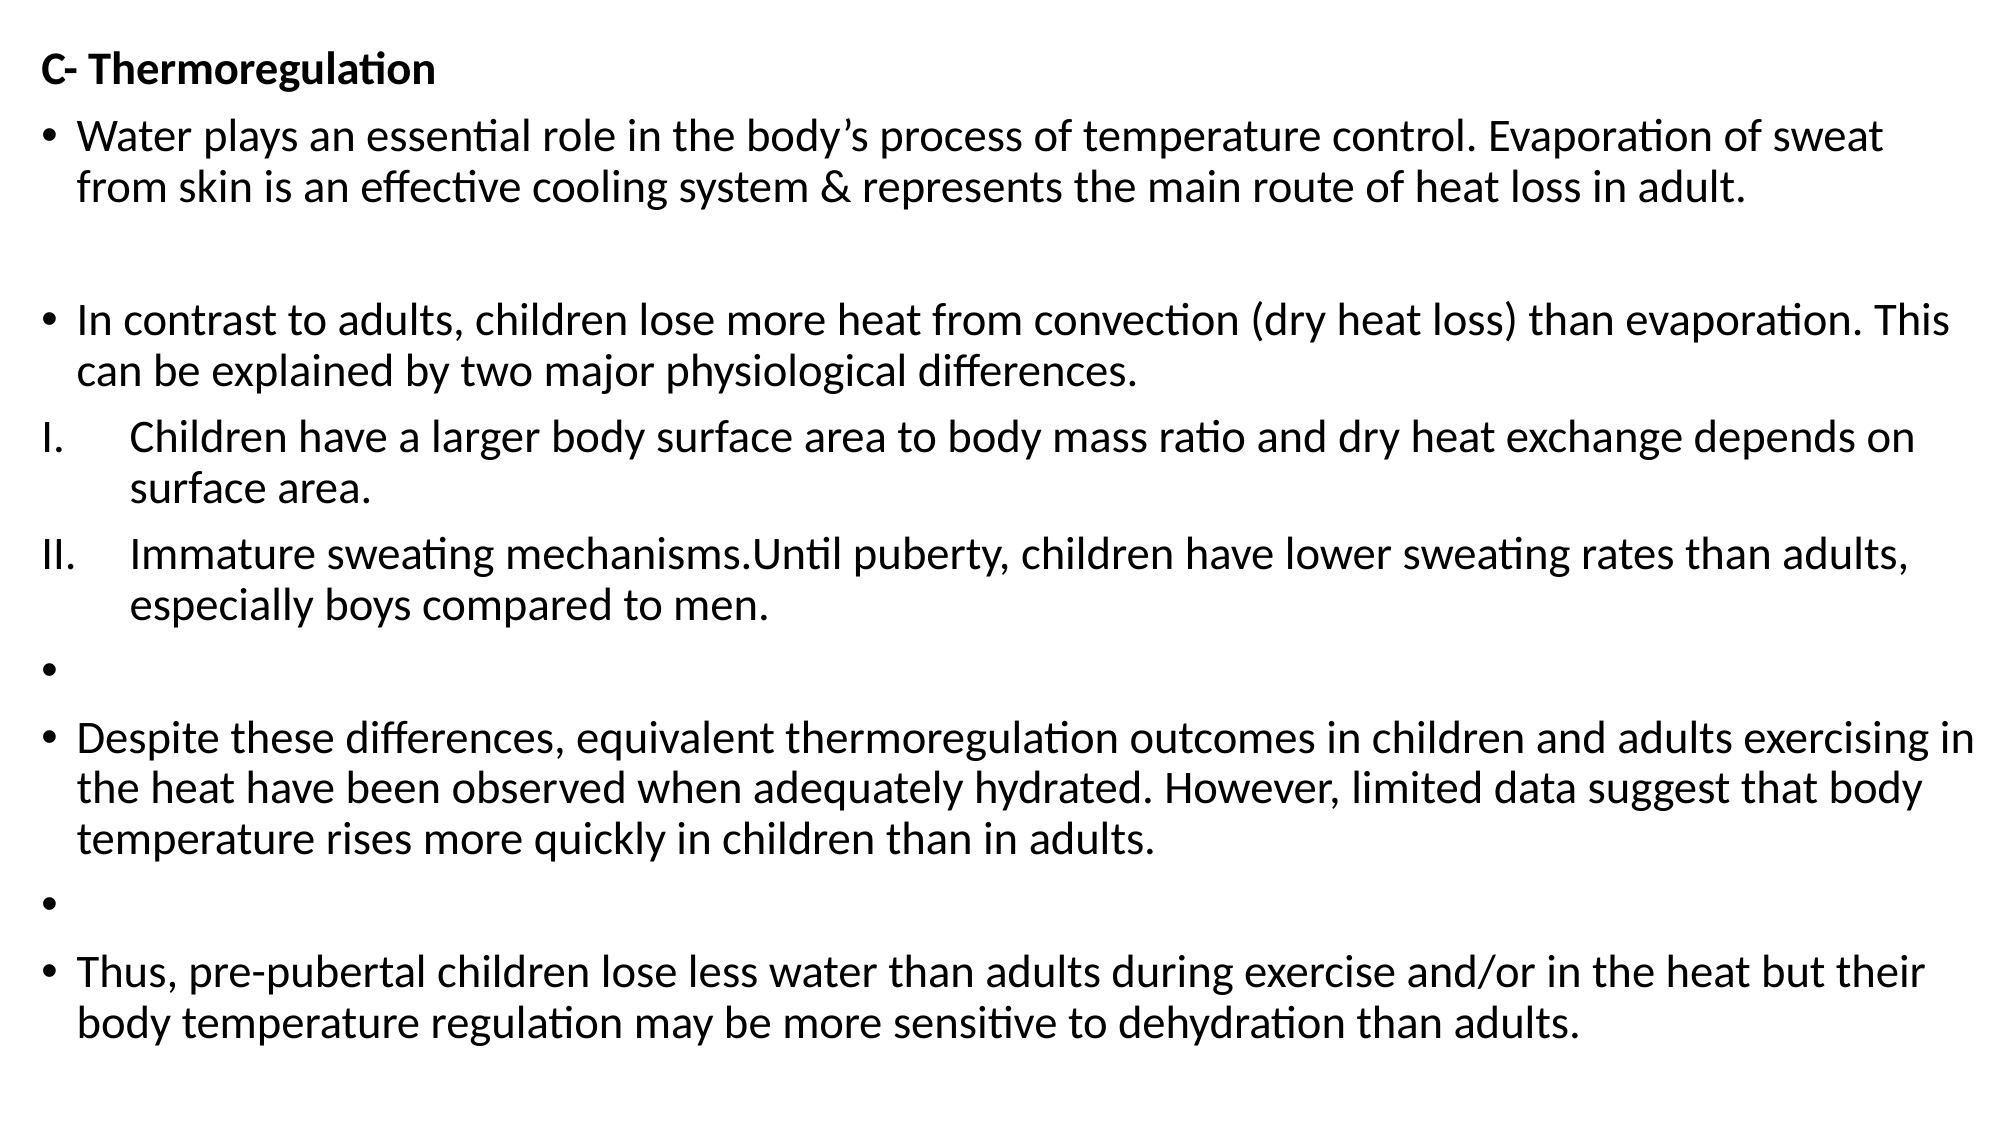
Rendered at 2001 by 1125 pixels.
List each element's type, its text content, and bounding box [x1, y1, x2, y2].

list C- Thermoregulation Water plays an essential role in the body’s process of temperature control. Evaporation of sweat from skin is an effective cooling system & represents the main route of heat loss in adult. In contrast to adults, children lose more heat from convection (dry heat loss) than evaporation. This can be explained by two major physiological differences. Children have a larger body surface area to body mass ratio and dry heat exchange depends on surface area. Immature sweating mechanisms.Until puberty, children have lower sweating rates than adults, especially boys compared to men. Despite these differences, equivalent thermoregulation outcomes in children and adults exercising in the heat have been observed when adequately hydrated. However, limited data suggest that body temperature rises more quickly in children than in adults. Thus, pre-pubertal children lose less water than adults during exercise and/or in the heat but their body temperature regulation may be more sensitive to dehydration than adults. [26, 37, 2000, 1064]
